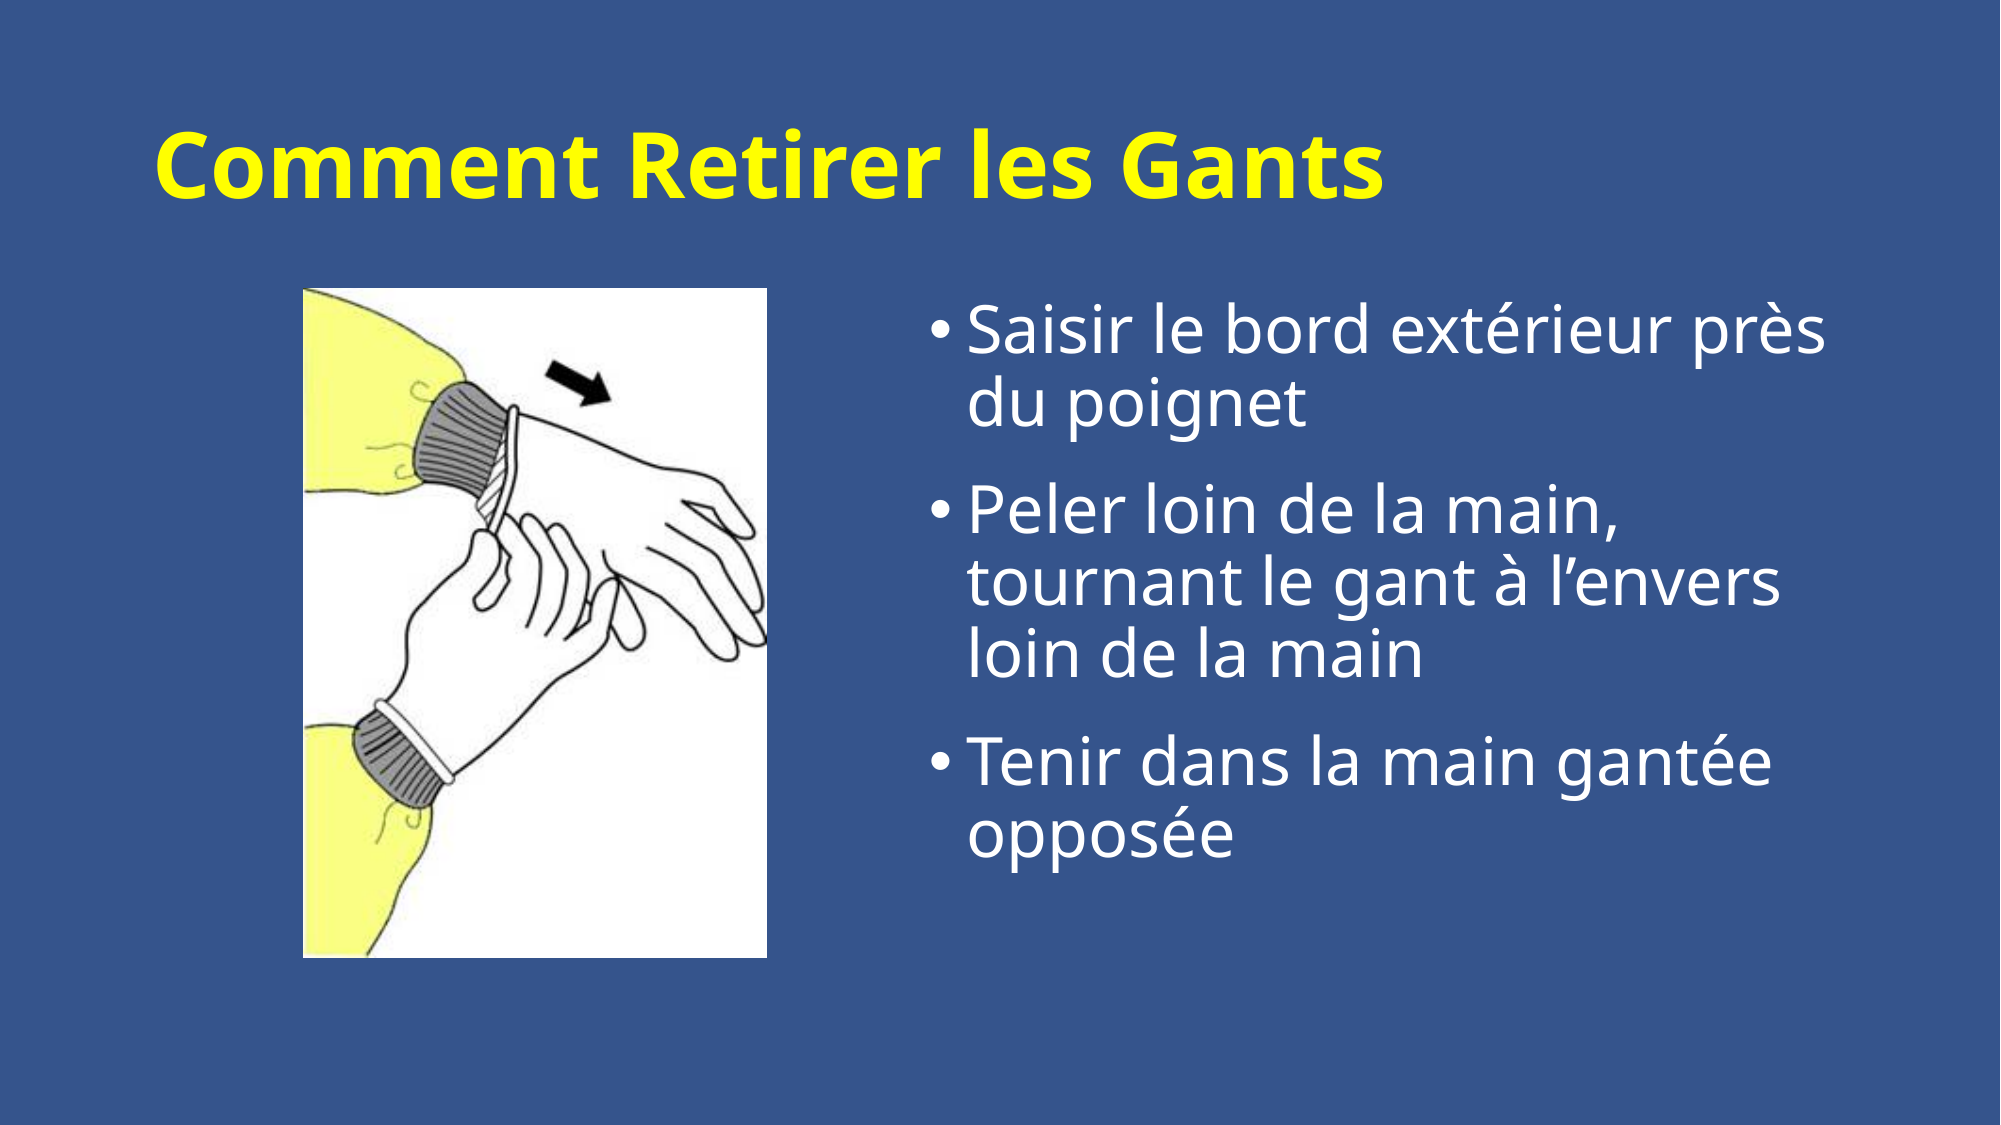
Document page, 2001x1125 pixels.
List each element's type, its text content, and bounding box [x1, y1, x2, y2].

title Comment Retirer les Gants [137, 59, 1863, 278]
picture [303, 288, 767, 958]
list Saisir le bord extérieur près du poignet Peler loin de la main, tournant le gant à l’envers loin de la main Tenir dans la main gantée opposée [913, 288, 1891, 1092]
